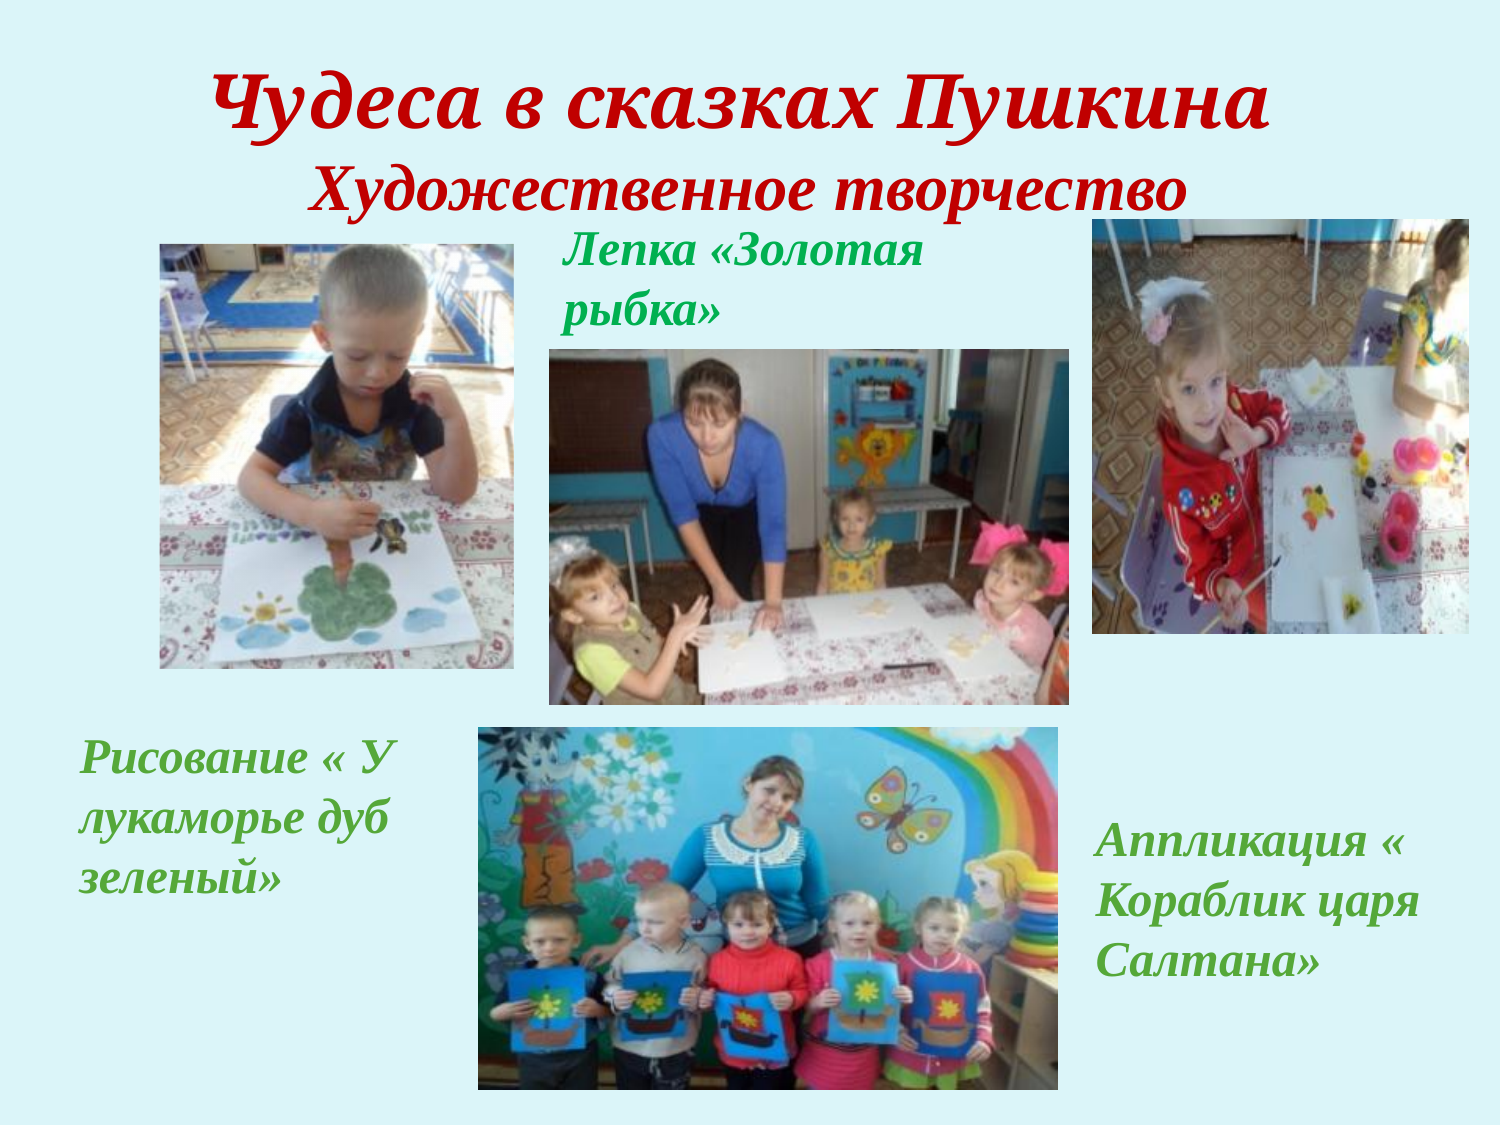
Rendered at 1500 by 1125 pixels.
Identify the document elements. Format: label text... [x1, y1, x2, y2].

picture [1092, 219, 1470, 634]
text_box Рисование « У лукаморье дуб зеленый» [64, 715, 585, 911]
title Чудеса в сказках Пушкина Художественное творчество [75, 45, 1425, 233]
text_box Аппликация « Кораблик царя Салтана» [1080, 798, 1500, 994]
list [123, 278, 550, 634]
text_box Лепка «Золотая рыбка» [549, 208, 1070, 343]
picture [160, 634, 513, 668]
picture [160, 244, 513, 278]
picture [478, 727, 1058, 1090]
picture [548, 349, 1070, 705]
